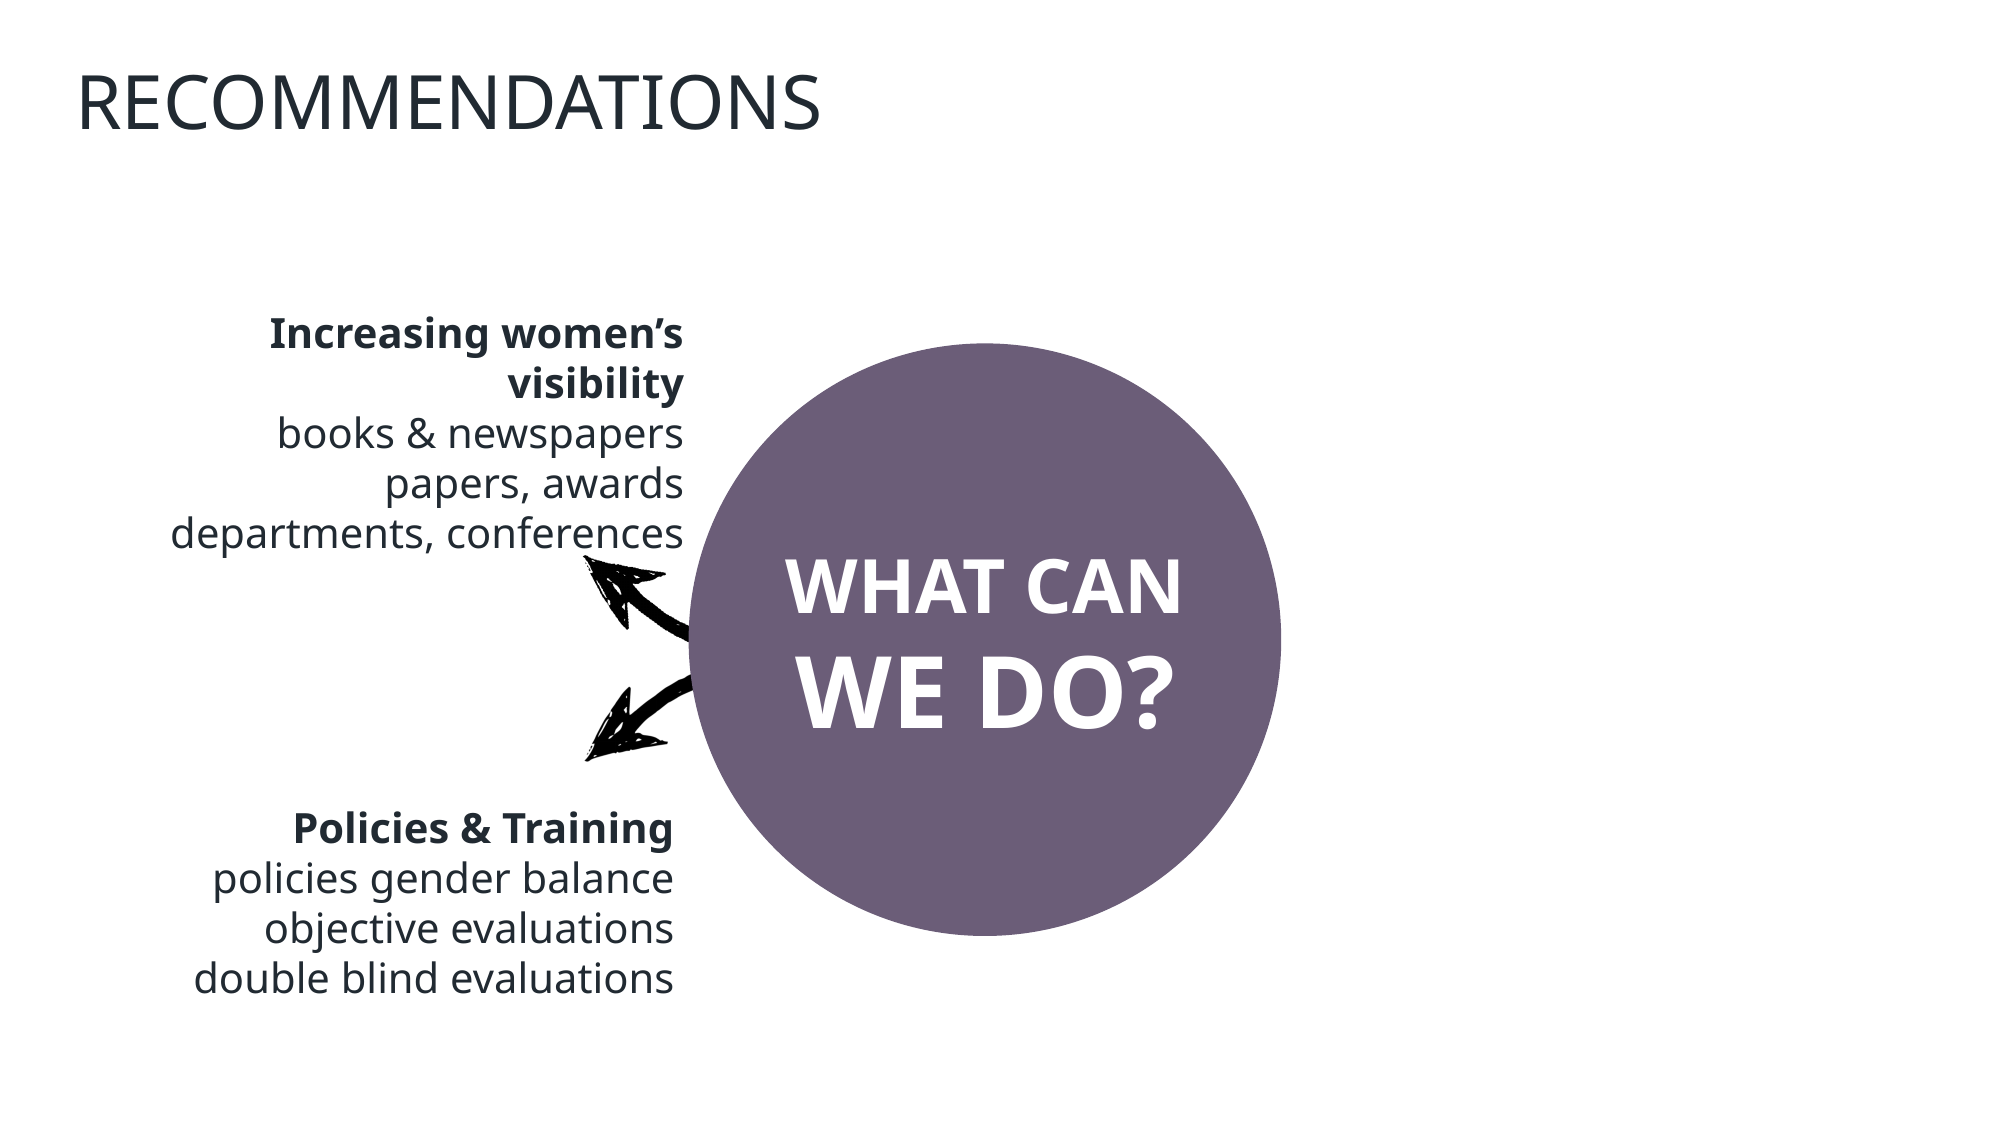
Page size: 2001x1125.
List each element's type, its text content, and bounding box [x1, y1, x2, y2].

text_box [725, 343, 1282, 936]
picture [567, 497, 786, 820]
text_box Policies & Training policies gender balance objective evaluations double blind evaluations [62, 778, 690, 1026]
text_box RECOMMENDATIONS [60, 38, 1520, 154]
text_box WHAT CAN WE DO? [784, 589, 1251, 756]
text_box Increasing women’s visibility books & newspapers papers, awards departments, conferences [72, 308, 700, 556]
